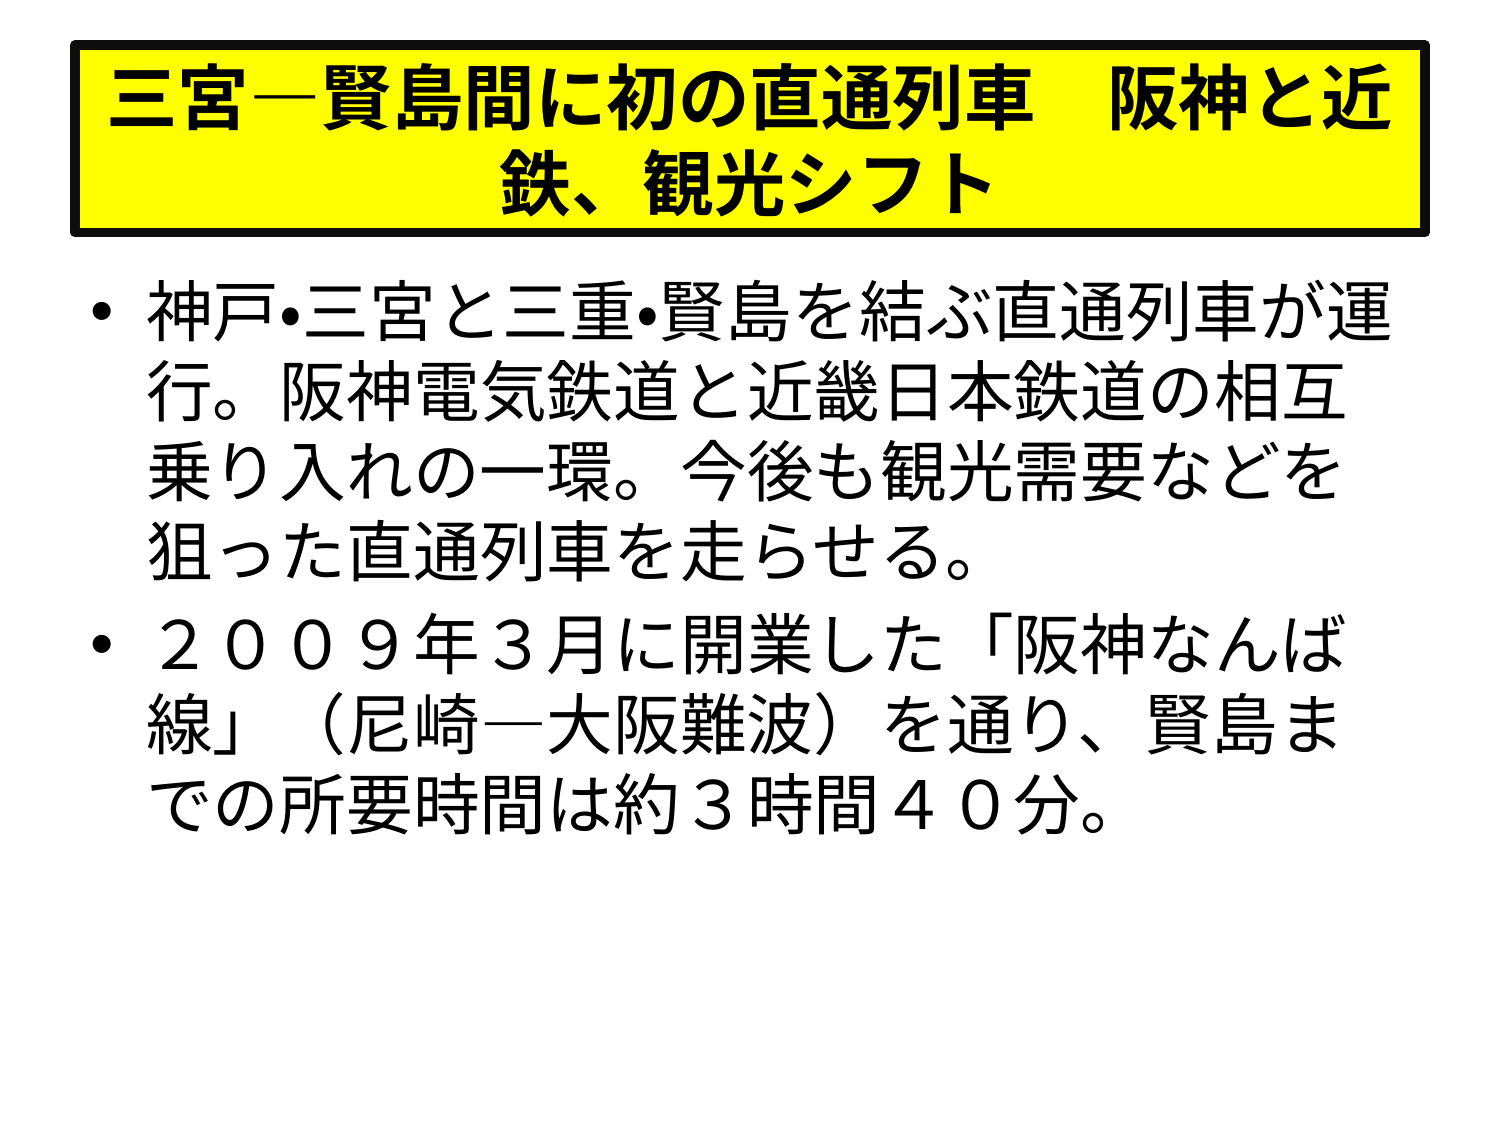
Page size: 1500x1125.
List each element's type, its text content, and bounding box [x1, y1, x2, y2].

title 三宮―賢島間に初の直通列車 阪神と近鉄、観光シフト [75, 45, 1425, 233]
list 神戸・三宮と三重・賢島を結ぶ直通列車が運行。阪神電気鉄道と近畿日本鉄道の相互乗り入れの一環。今後も観光需要などを狙った直通列車を走らせる。 ２００９年３月に開業した「阪神なんば線」（尼崎―大阪難波）を通り、賢島までの所要時間は約３時間４０分。 [75, 262, 1425, 1005]
